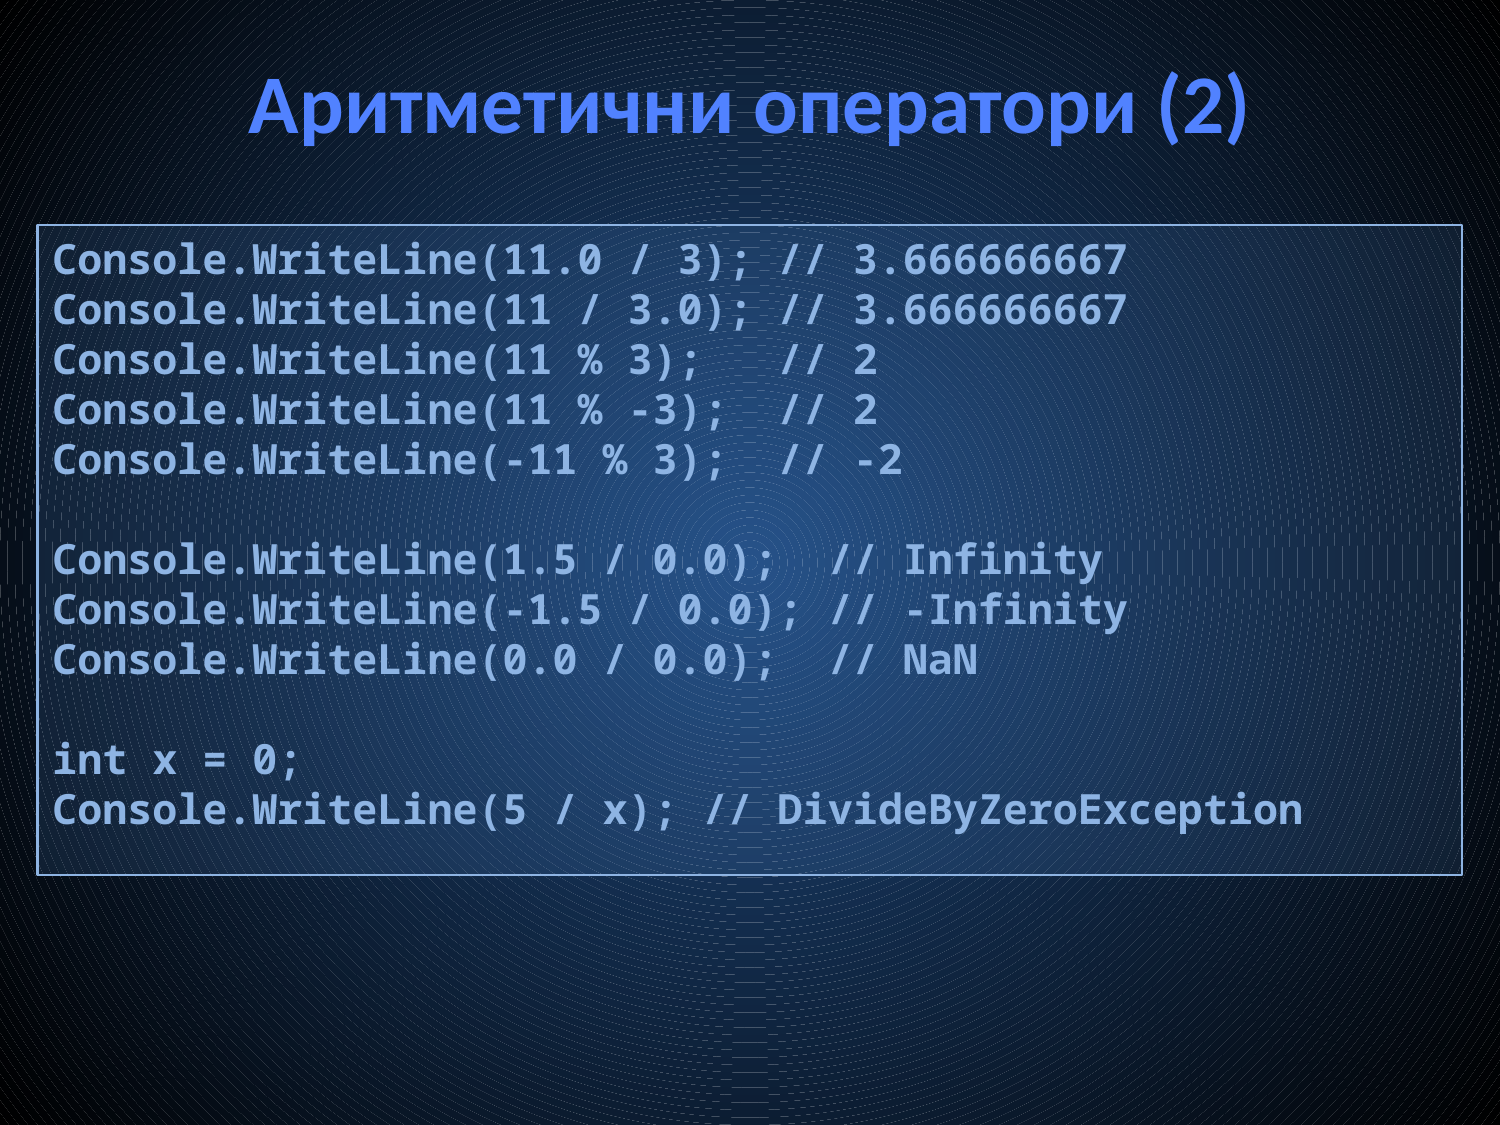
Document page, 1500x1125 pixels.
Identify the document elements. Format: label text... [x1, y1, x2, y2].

title Аритметични оператори (2) [37, 37, 1463, 163]
list Console.WriteLine(11.0 / 3); // 3.666666667 Console.WriteLine(11 / 3.0); // 3.666666667 Console.WriteLine(11 % 3); // 2 Console.WriteLine(11 % -3); // 2 Console.WriteLine(-11 % 3); // -2 Console.WriteLine(1.5 / 0.0); // Infinity Console.WriteLine(-1.5 / 0.0); // -Infinity Console.WriteLine(0.0 / 0.0); // NaN int x = 0; Console.WriteLine(5 / x); // DivideByZeroException [36, 224, 1463, 876]
